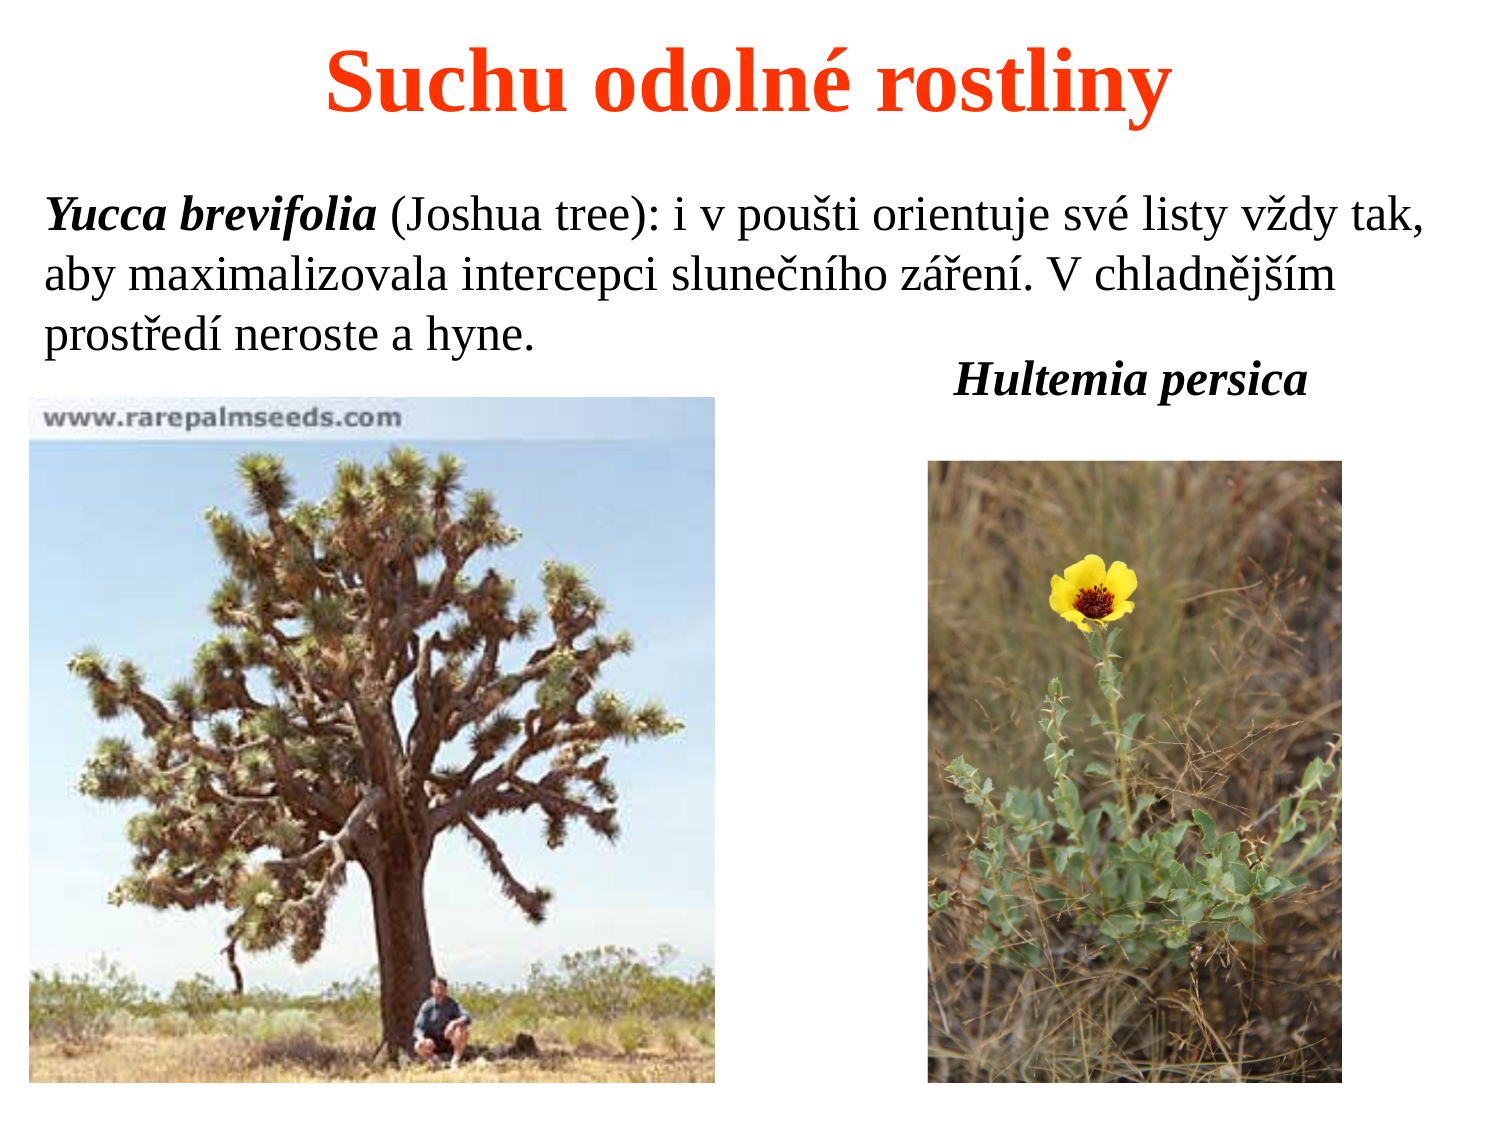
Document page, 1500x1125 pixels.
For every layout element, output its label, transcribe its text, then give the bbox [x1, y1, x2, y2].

picture [29, 397, 715, 1083]
text_box Hultemia persica [938, 338, 1500, 414]
text_box Suchu odolné rostliny [0, 12, 1500, 138]
text_box Yucca brevifolia (Joshua tree): i v poušti orientuje své listy vždy tak, aby maximalizovala intercepci slunečního záření. V chladnějším prostředí neroste a hyne. [29, 172, 1459, 368]
picture [823, 461, 1446, 1082]
